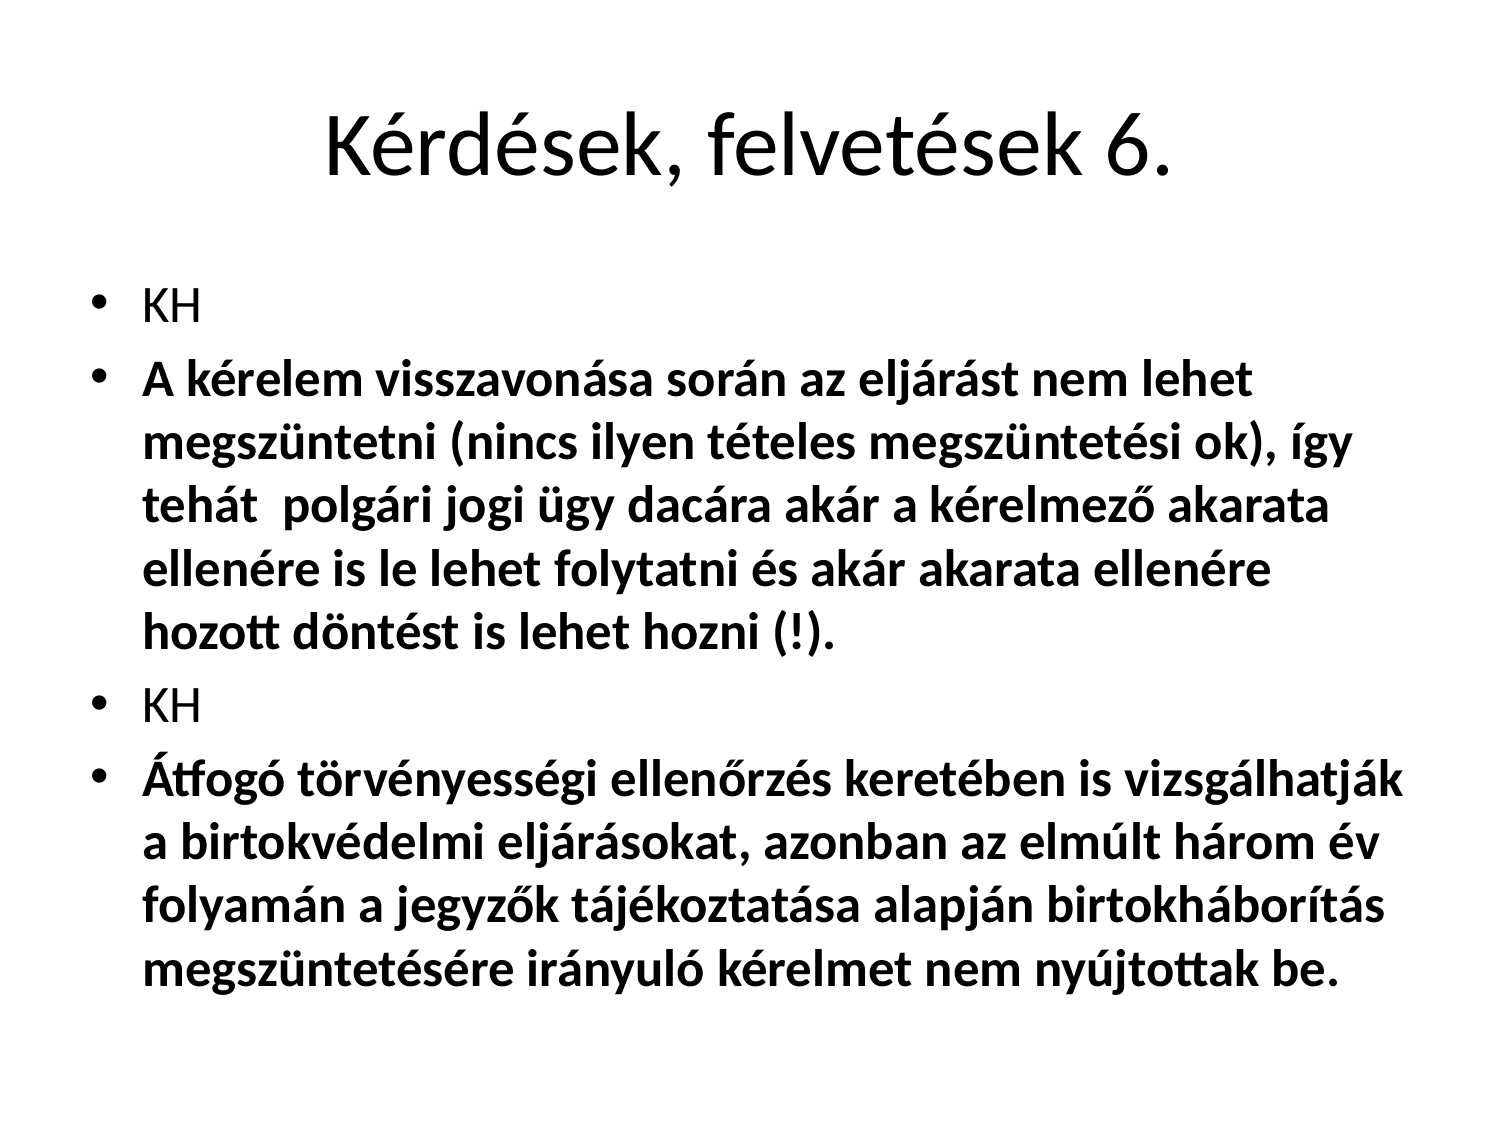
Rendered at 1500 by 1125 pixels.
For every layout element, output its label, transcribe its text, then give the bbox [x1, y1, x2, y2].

title Kérdések, felvetések 6. [75, 45, 1425, 233]
list KH A kérelem visszavonása során az eljárást nem lehet megszüntetni (nincs ilyen tételes megszüntetési ok), így tehát polgári jogi ügy dacára akár a kérelmező akarata ellenére is le lehet folytatni és akár akarata ellenére hozott döntést is lehet hozni (!). KH Átfogó törvényességi ellenőrzés keretében is vizsgálhatják a birtokvédelmi eljárásokat, azonban az elmúlt három év folyamán a jegyzők tájékoztatása alapján birtokháborítás megszüntetésére irányuló kérelmet nem nyújtottak be. [75, 262, 1425, 1005]
